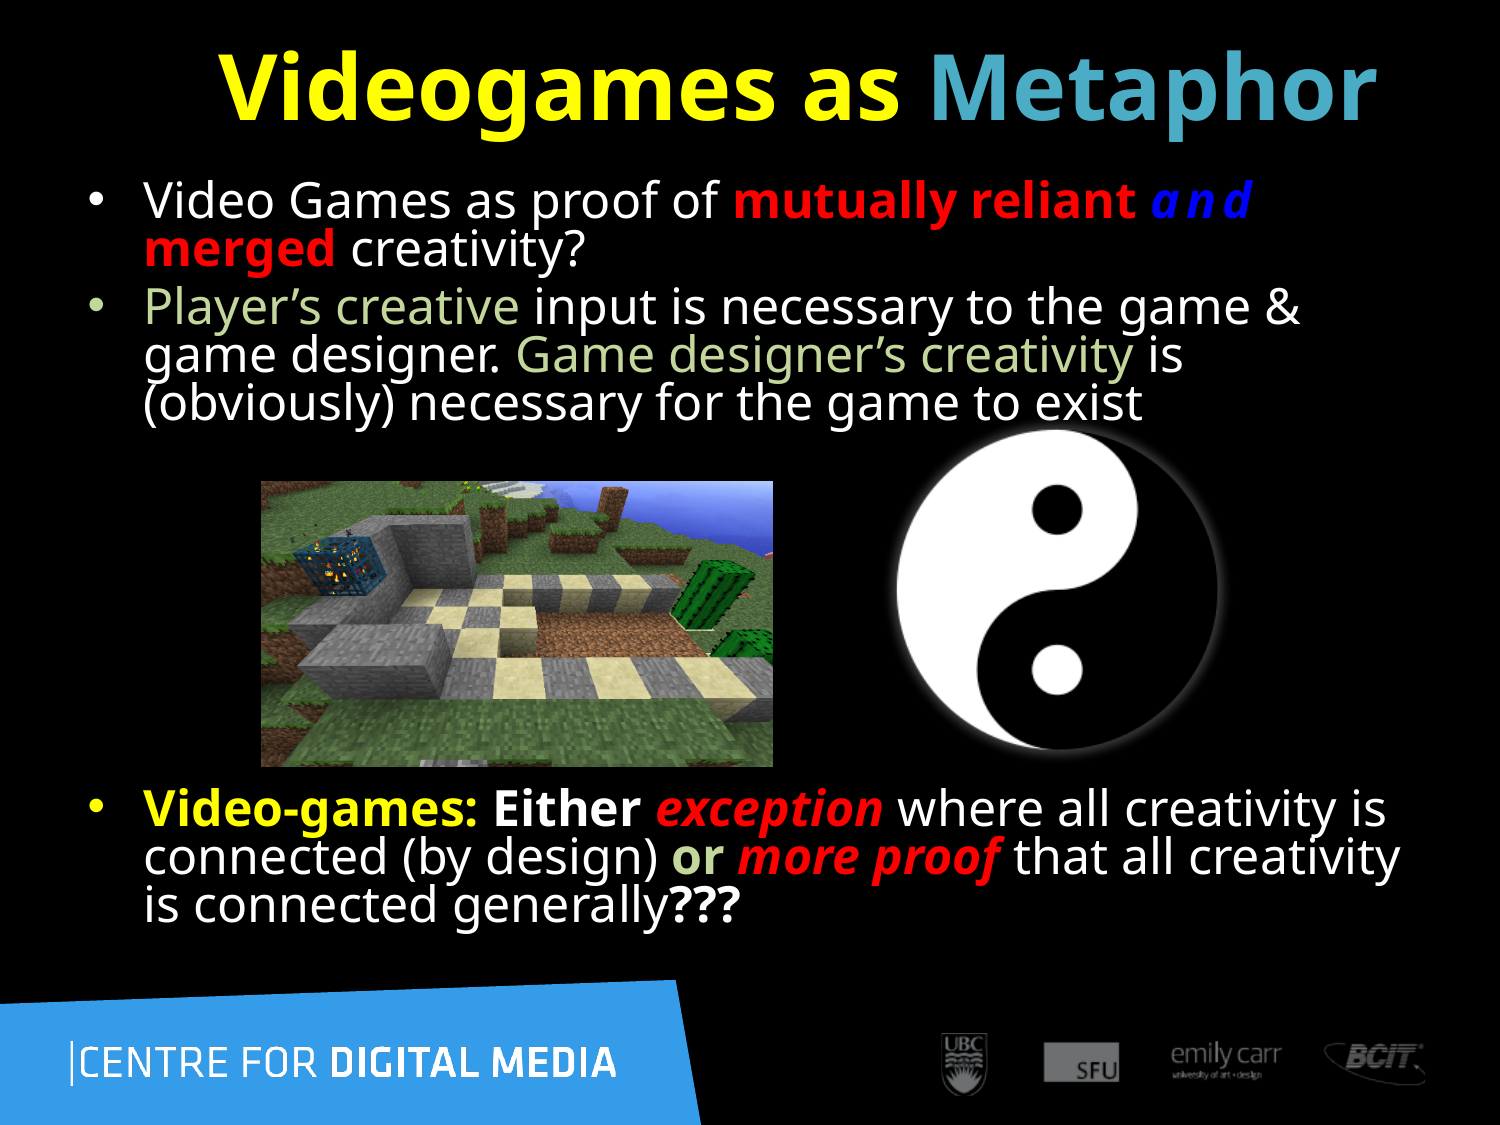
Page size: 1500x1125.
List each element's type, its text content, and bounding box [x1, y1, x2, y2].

list Video Games as proof of mutually reliant and merged creativity? Player’s creative input is necessary to the game & game designer. Game designer’s creativity is (obviously) necessary for the game to exist. Video-games: Either exception where all creativity is connected (by design) or more proof that all creativity is connected generally??? [75, 167, 1425, 1039]
title Videogames as Metaphor [75, 0, 1425, 167]
picture [261, 481, 773, 768]
picture [879, 413, 1235, 768]
